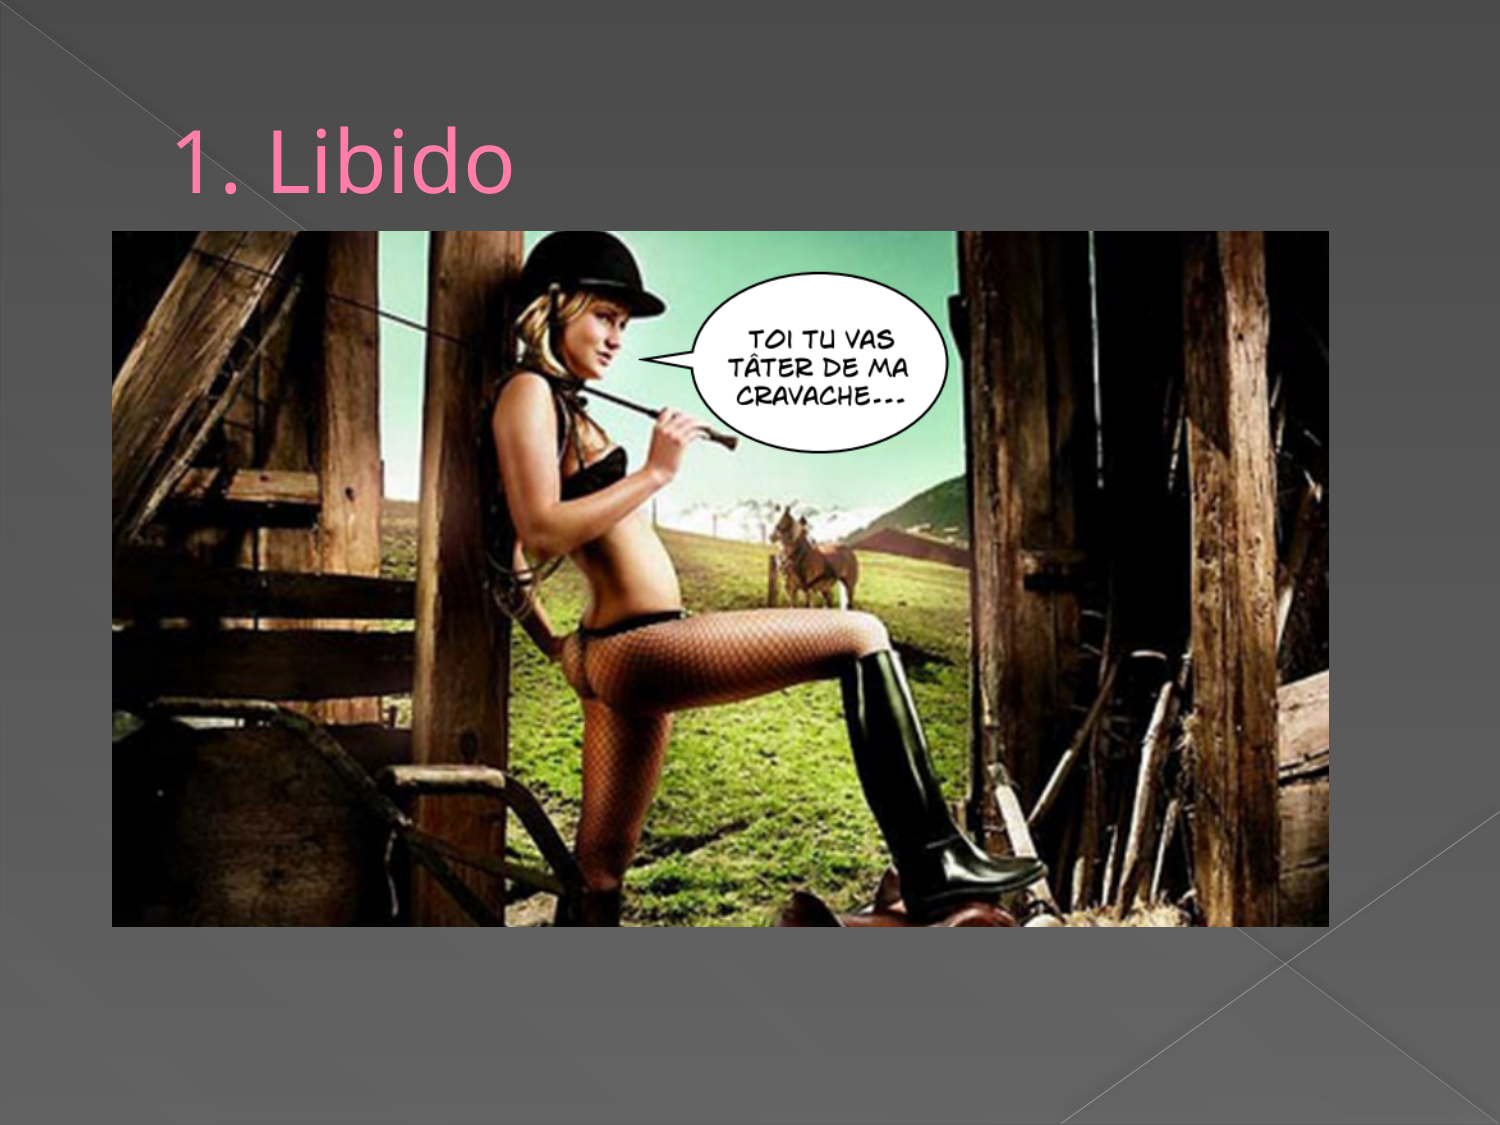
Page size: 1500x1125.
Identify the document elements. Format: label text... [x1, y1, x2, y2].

picture [111, 231, 1329, 927]
title 1. Libido [75, 43, 1425, 274]
